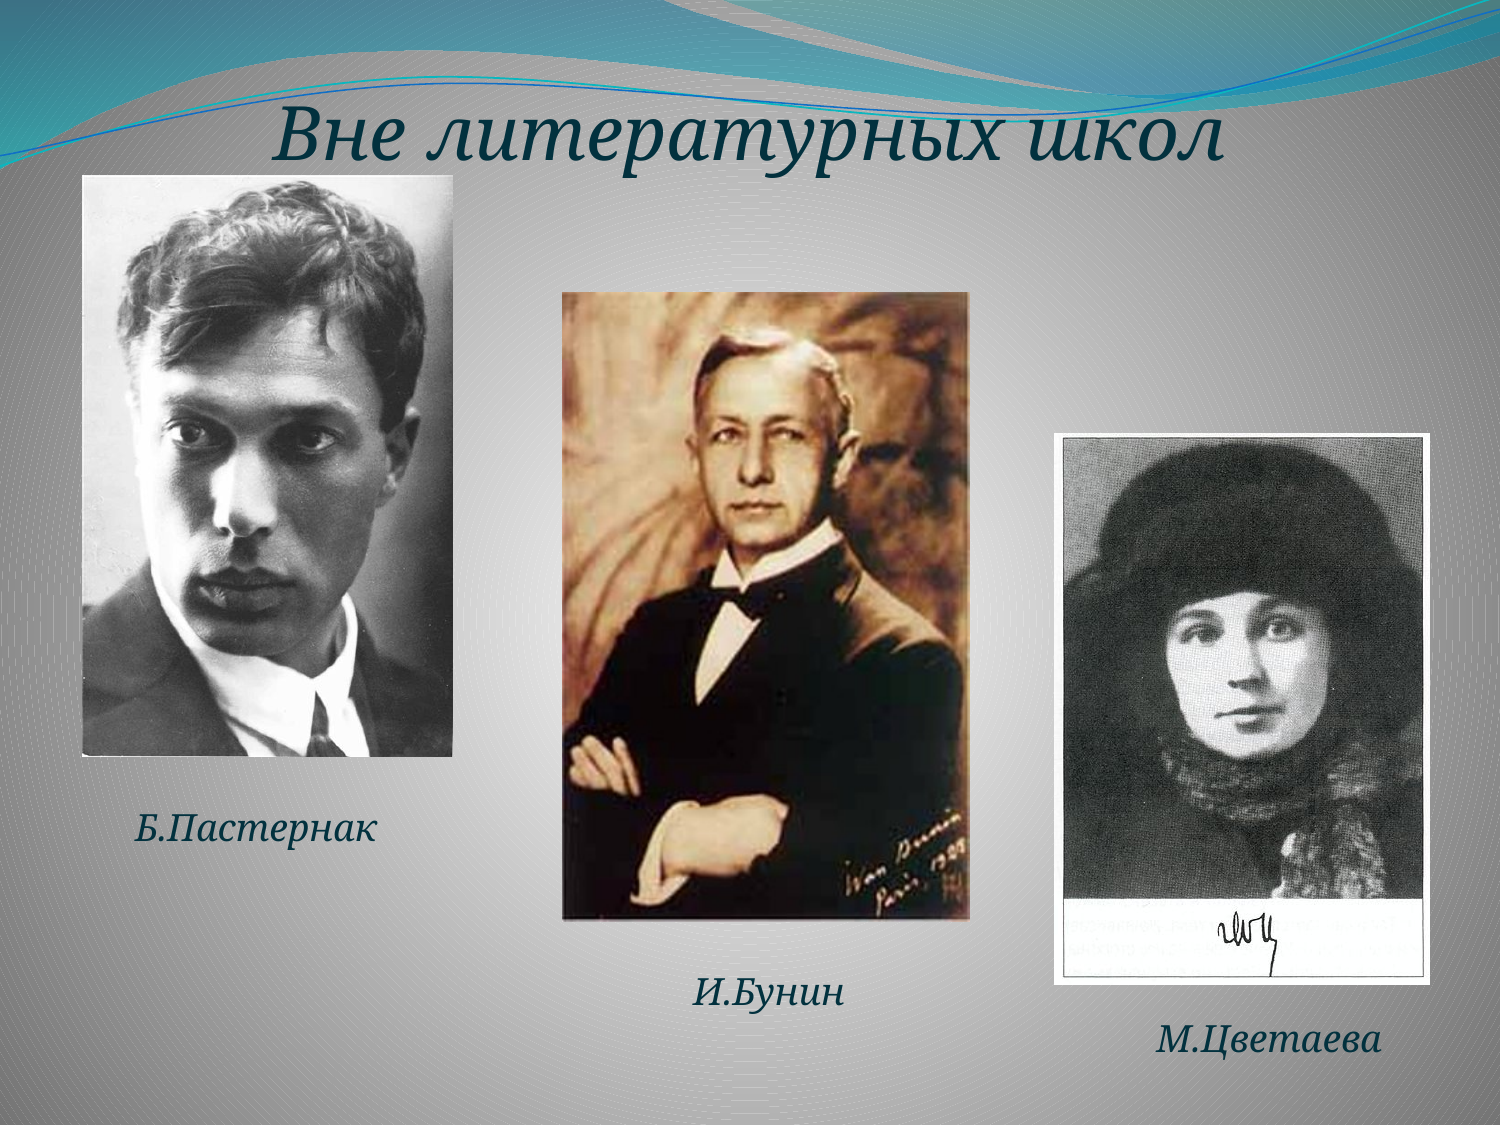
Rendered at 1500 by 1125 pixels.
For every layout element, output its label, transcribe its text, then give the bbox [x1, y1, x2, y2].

text_box Б.Пастернак [120, 796, 393, 857]
text_box И.Бунин [678, 960, 860, 1021]
title Вне литературных школ [75, 58, 1425, 176]
picture [1054, 433, 1430, 985]
picture [562, 292, 970, 922]
text_box М.Цветаева [1141, 1007, 1397, 1068]
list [81, 175, 454, 757]
